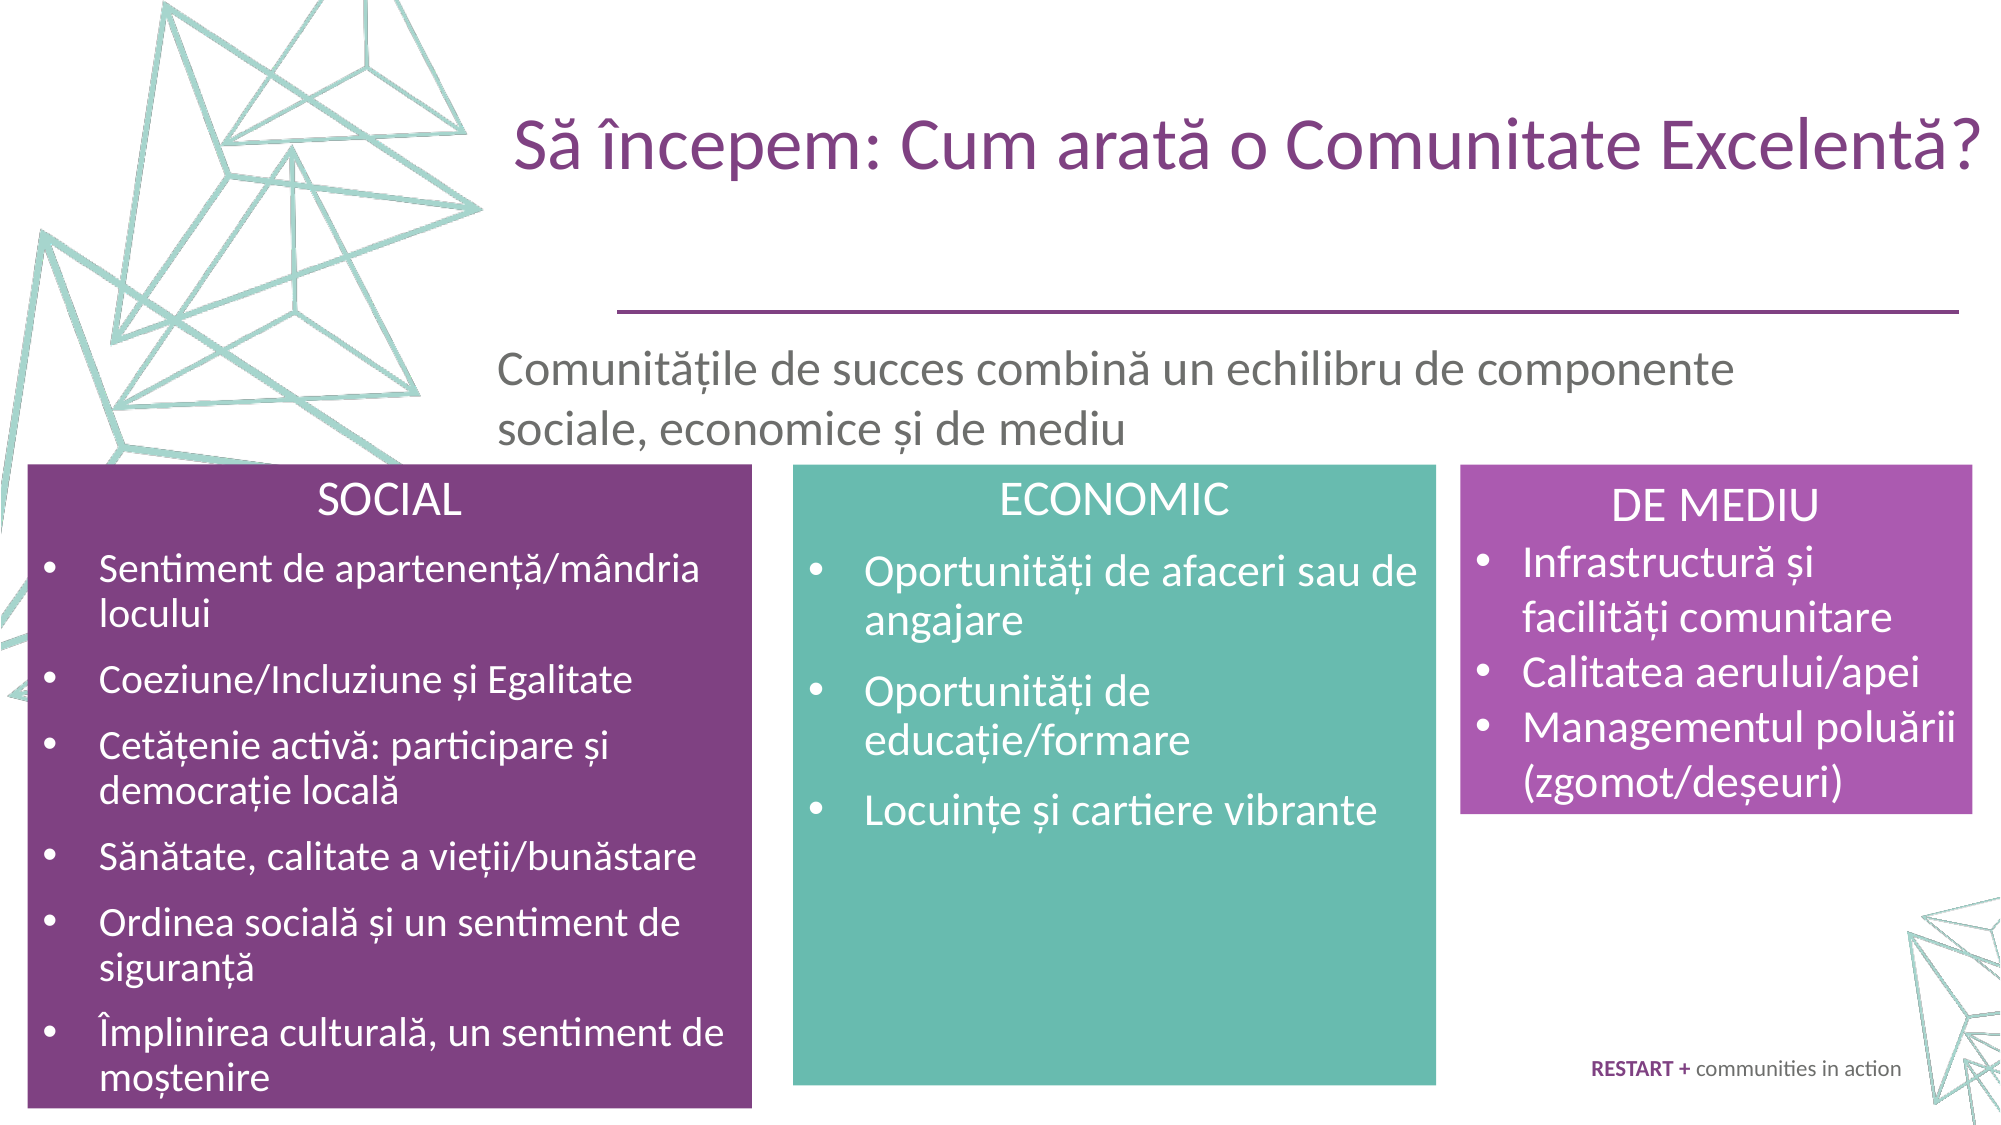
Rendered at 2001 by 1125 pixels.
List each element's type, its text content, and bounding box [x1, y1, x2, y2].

text_box Comunitățile de succes combină un echilibru de componente sociale, economice și de mediu [482, 328, 1912, 463]
list SOCIAL Sentiment de apartenență/mândria locului Coeziune/Incluziune și Egalitate Cetățenie activă: participare și democrație locală Sănătate, calitate a vieții/bunăstare Ordinea socială și un sentiment de siguranță Împlinirea culturală, un sentiment de moștenire [27, 464, 752, 1109]
picture [1, 0, 542, 802]
list ECONOMIC Oportunități de afaceri sau de angajare Oportunități de educație/formare Locuințe și cartiere vibrante [793, 464, 1437, 1086]
picture [1907, 872, 2001, 1125]
text_box DE MEDIU Infrastructură și facilități comunitare Calitatea aerului/apei Managementul poluării (zgomot/deșeuri) [1460, 464, 1973, 815]
list Să începem: Cum arată o Comunitate Excelentă? [498, 97, 2000, 266]
